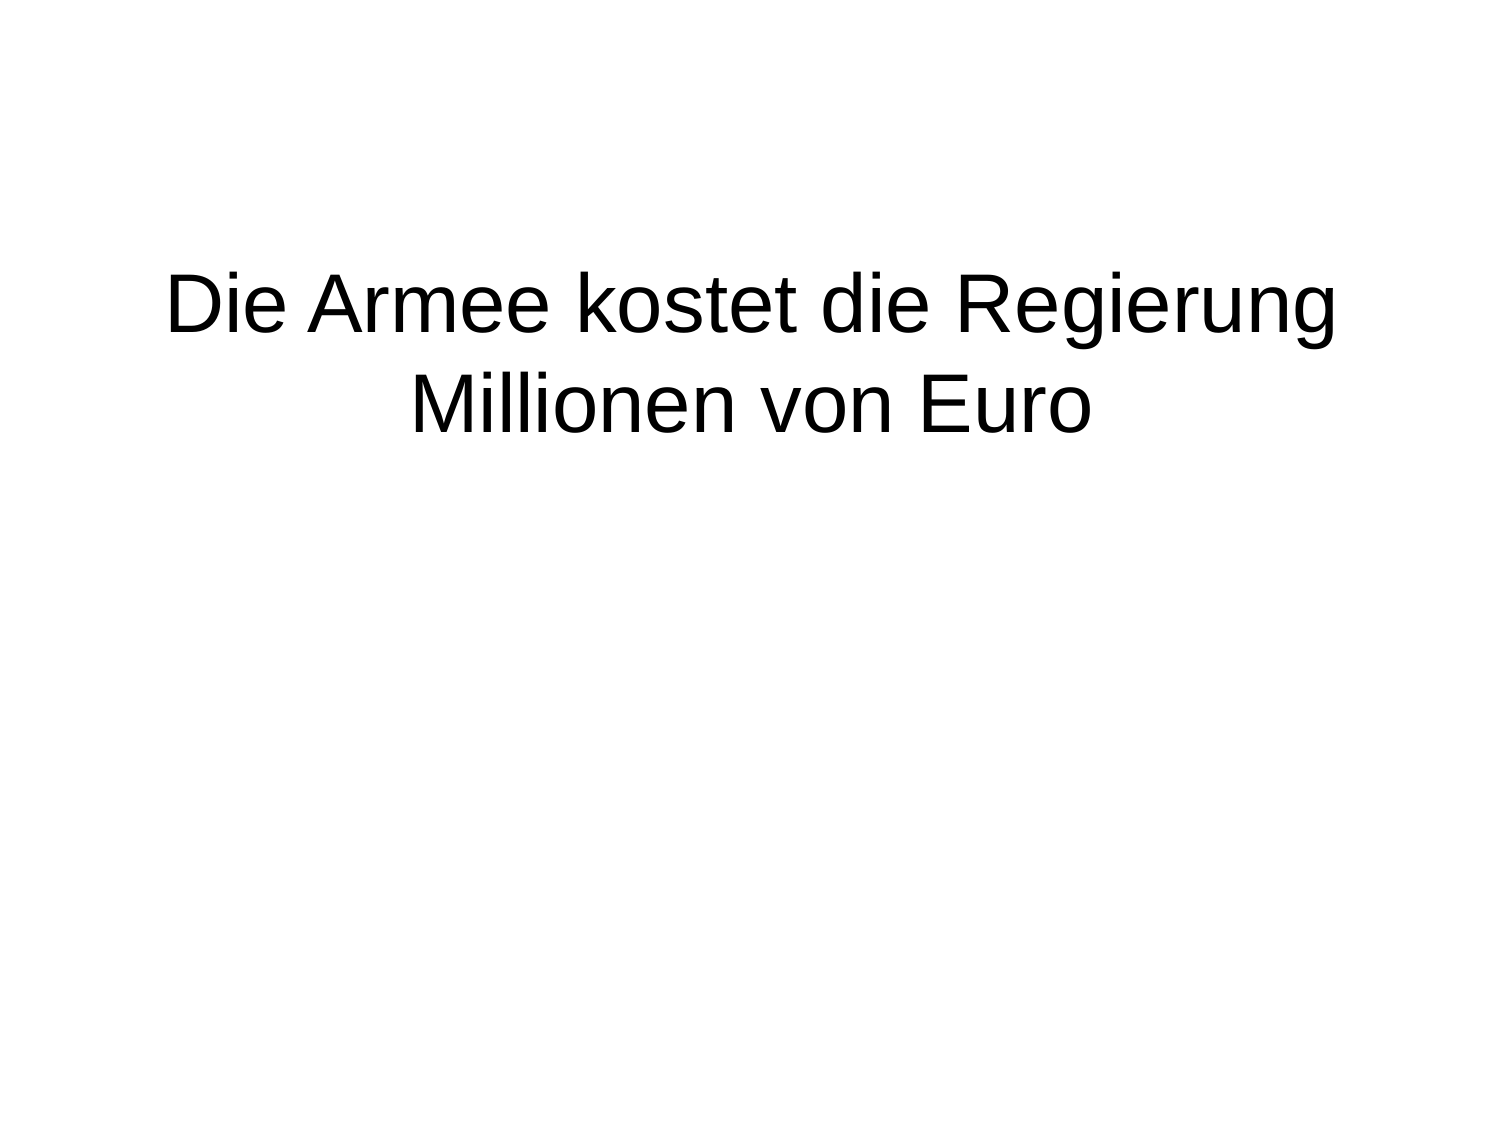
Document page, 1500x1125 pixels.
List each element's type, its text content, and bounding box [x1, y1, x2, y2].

title Die Armee kostet die Regierung Millionen von Euro [76, 255, 1428, 444]
